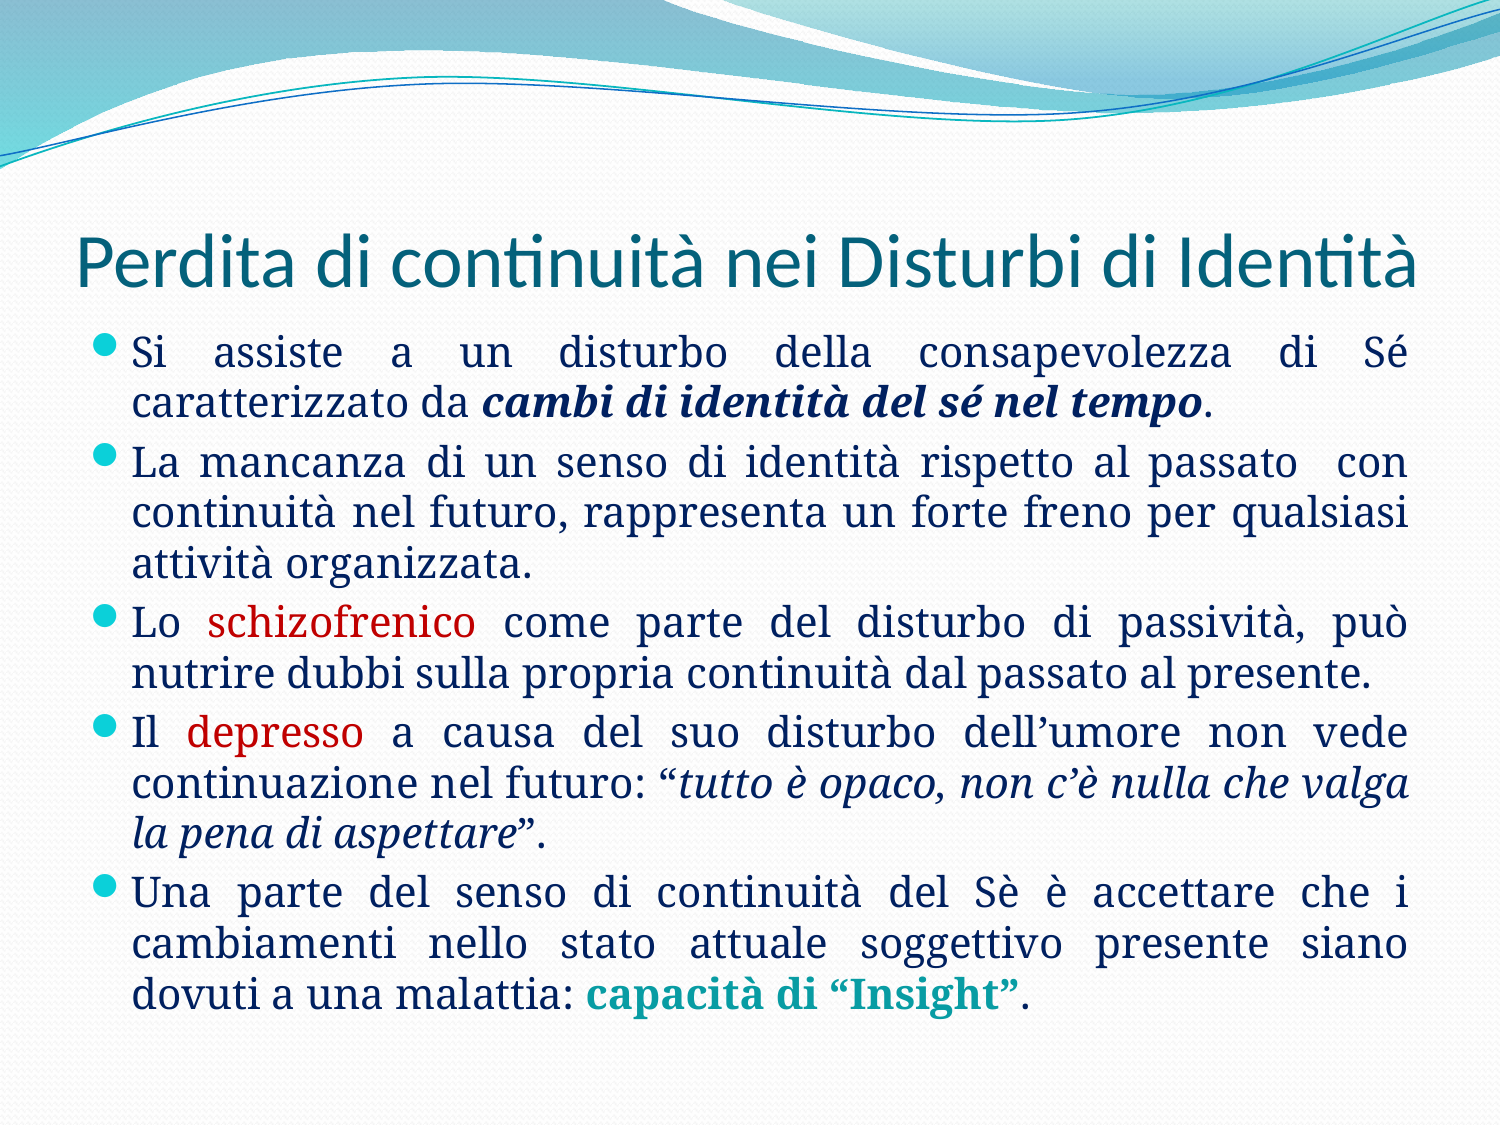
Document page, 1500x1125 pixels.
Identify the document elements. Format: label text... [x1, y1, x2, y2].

list Si assiste a un disturbo della consapevolezza di Sé caratterizzato da cambi di identità del sé nel tempo. La mancanza di un senso di identità rispetto al passato con continuità nel futuro, rappresenta un forte freno per qualsiasi attività organizzata. Lo schizofrenico come parte del disturbo di passività, può nutrire dubbi sulla propria continuità dal passato al presente. Il depresso a causa del suo disturbo dell’umore non vede continuazione nel futuro: “tutto è opaco, non c’è nulla che valga la pena di aspettare”. Una parte del senso di continuità del Sè è accettare che i cambiamenti nello stato attuale soggettivo presente siano dovuti a una malattia: capacità di “Insight”. [75, 317, 1425, 1038]
title Perdita di continuità nei Disturbi di Identità [75, 115, 1425, 303]
